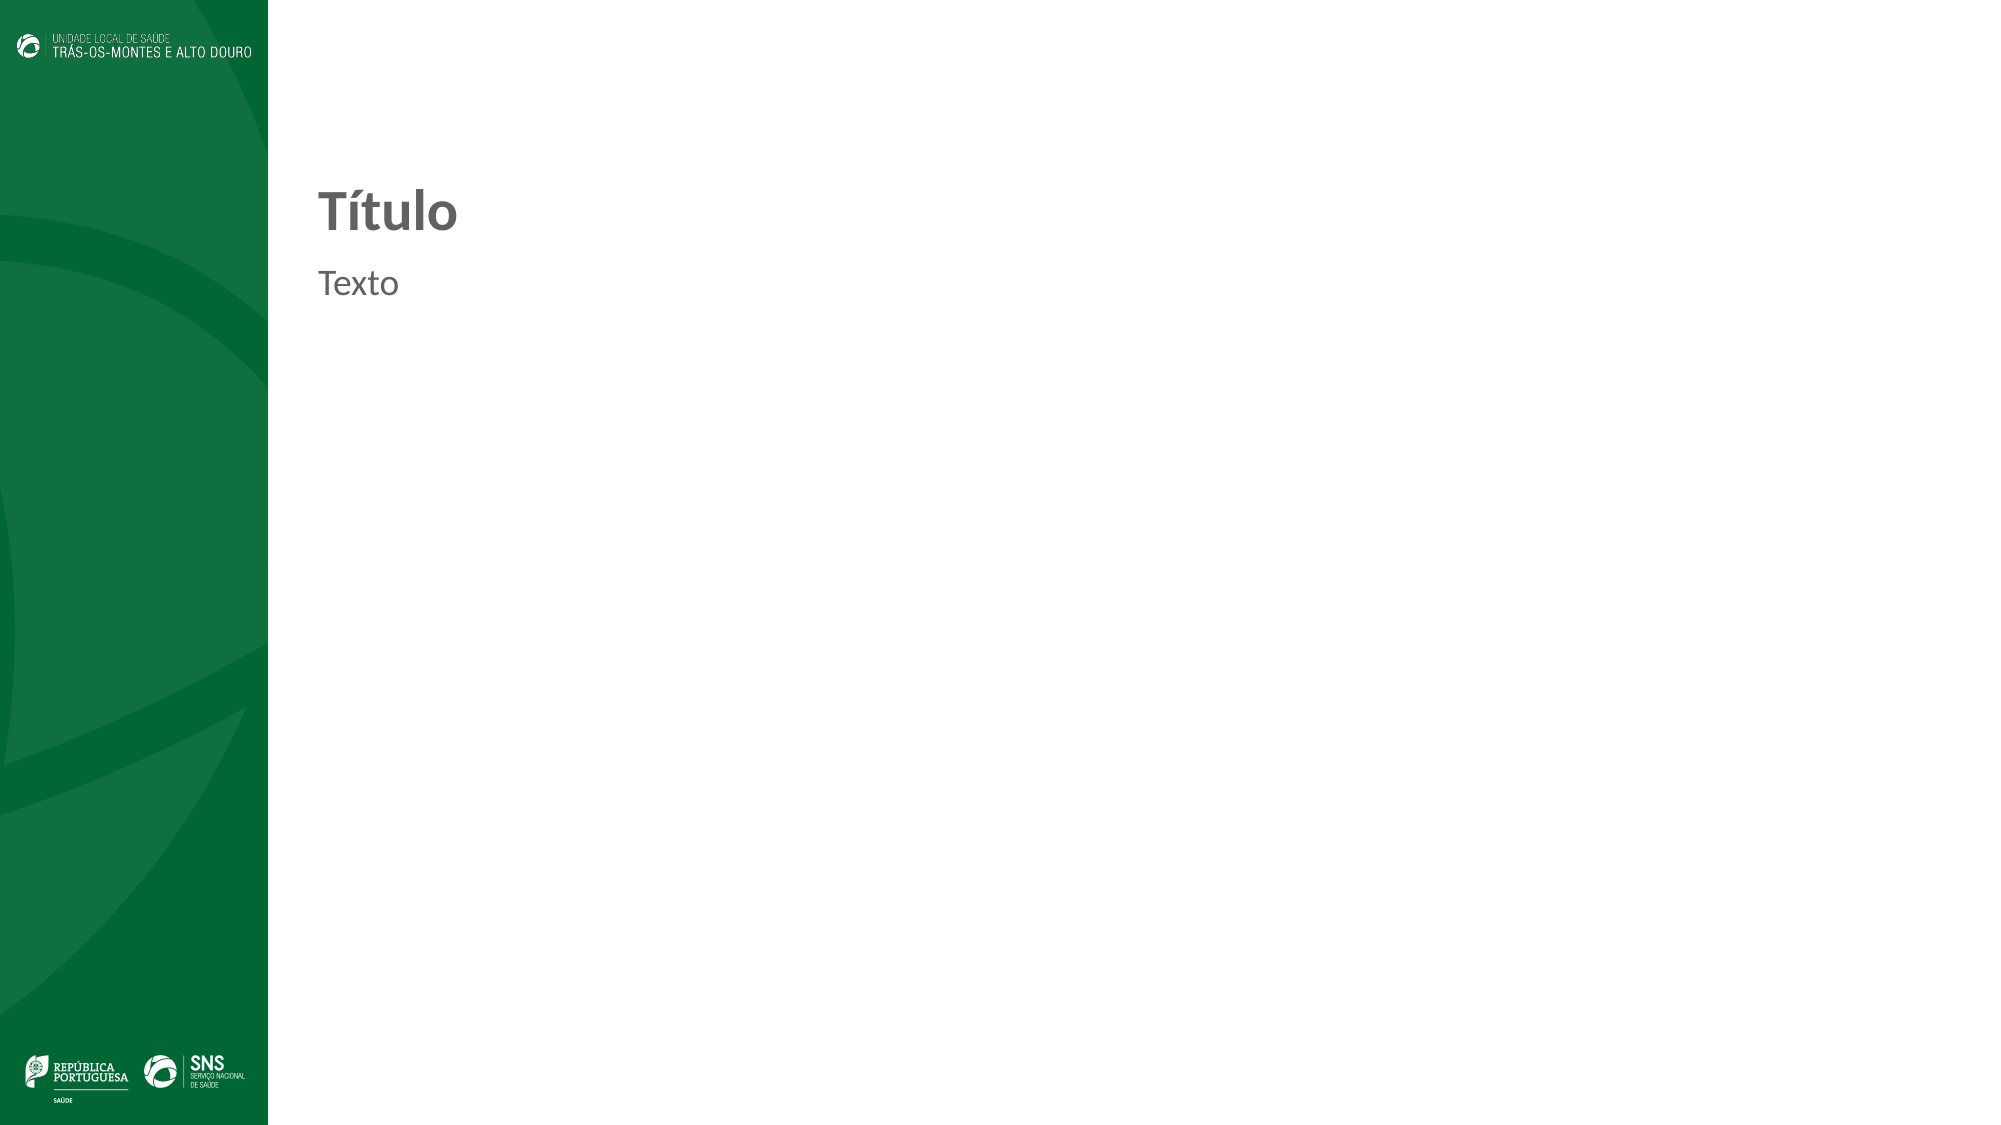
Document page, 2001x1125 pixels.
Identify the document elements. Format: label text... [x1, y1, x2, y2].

picture [0, 0, 2001, 1125]
text_box Título [303, 164, 587, 250]
text_box Texto [303, 250, 587, 311]
